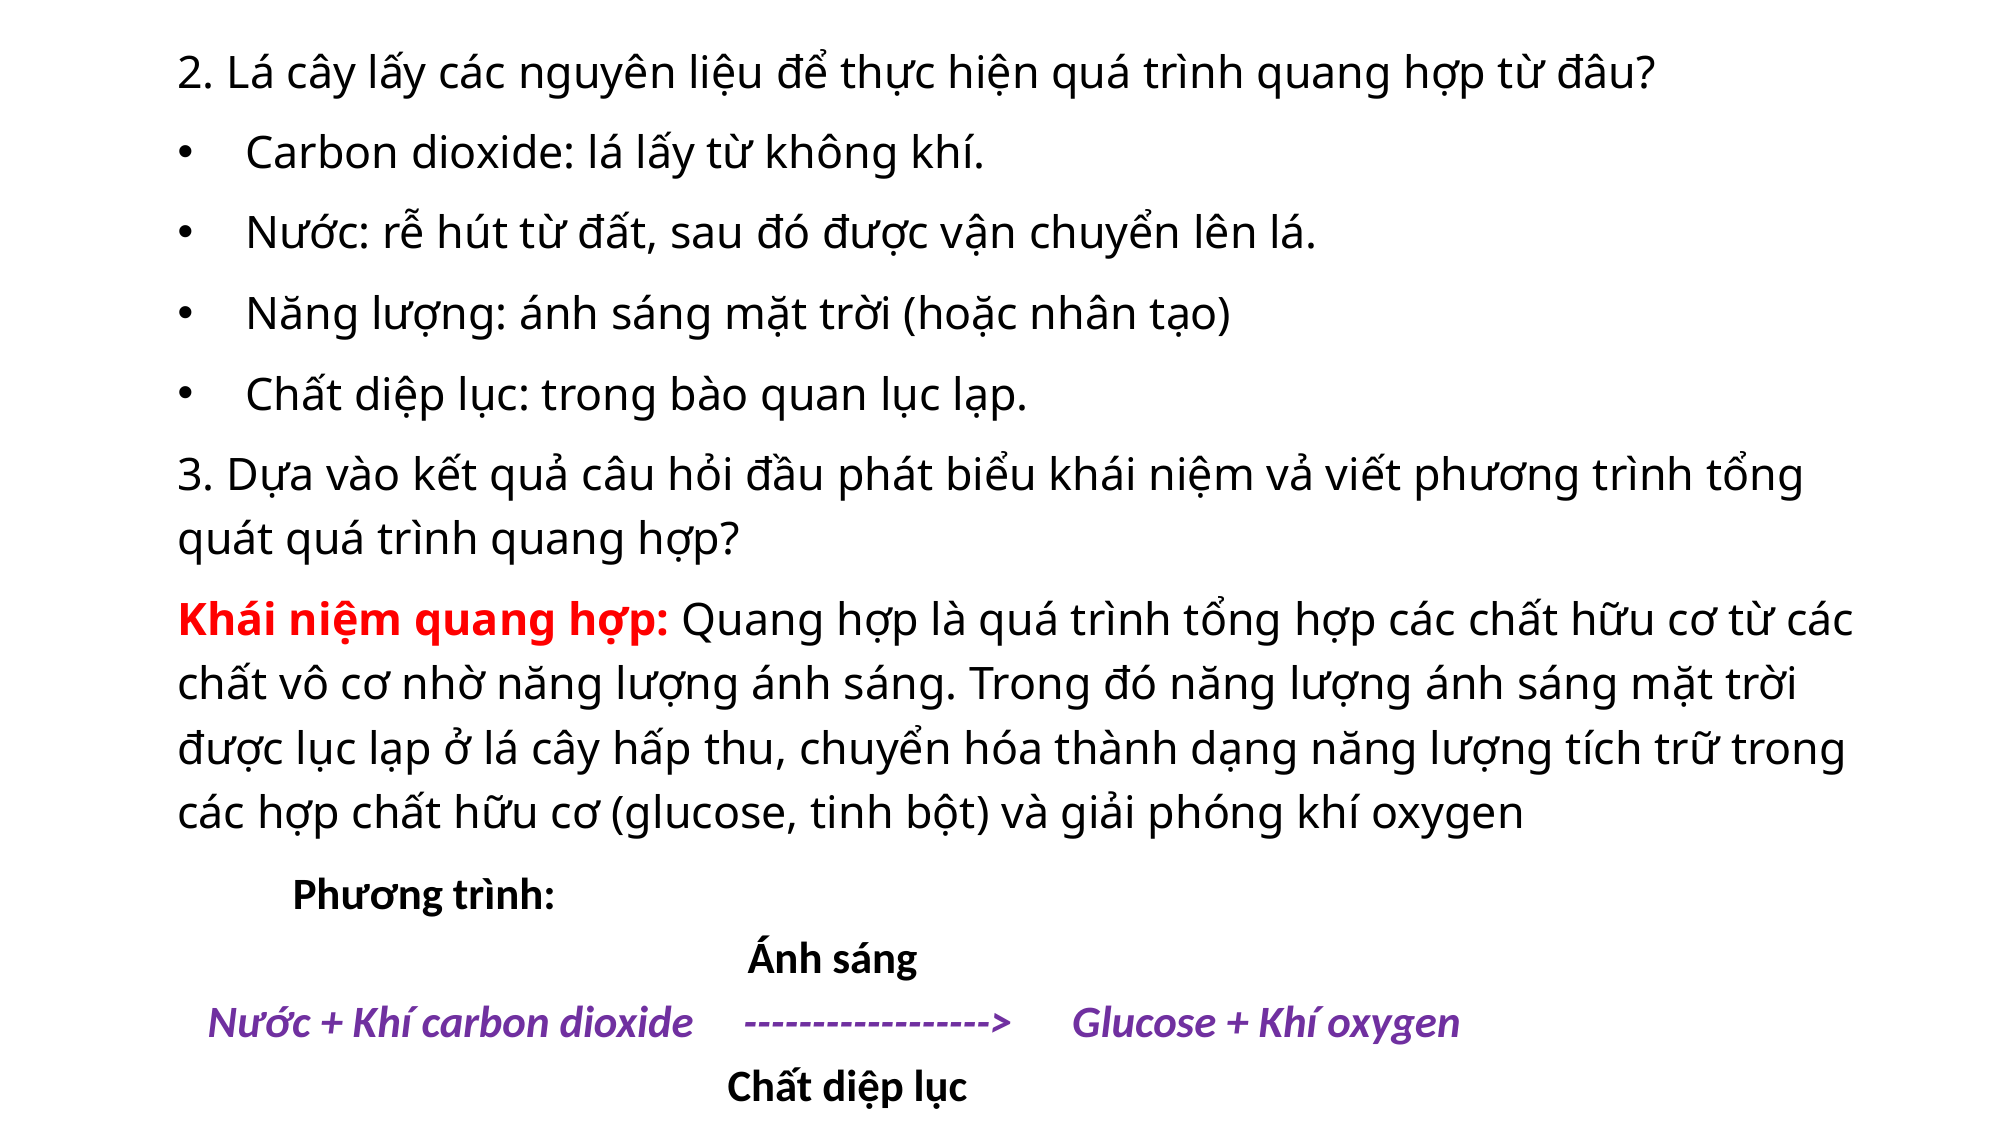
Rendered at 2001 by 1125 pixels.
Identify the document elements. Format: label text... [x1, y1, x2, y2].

subtitle 2. Lá cây lấy các nguyên liệu để thực hiện quá trình quang hợp từ đâu? Carbon dioxide: lá lấy từ không khí. Nước: rễ hút từ đất, sau đó được vận chuyển lên lá. Năng lượng: ánh sáng mặt trời (hoặc nhân tạo) Chất diệp lục: trong bào quan lục lạp. 3. Dựa vào kết quả câu hỏi đầu phát biểu khái niệm vả viết phương trình tổng quát quá trình quang hợp? Khái niệm quang hợp: Quang hợp là quá trình tổng hợp các chất hữu cơ từ các chất vô cơ nhờ năng lượng ánh sáng. Trong đó năng lượng ánh sáng mặt trời được lục lạp ở lá cây hấp thu, chuyển hóa thành dạng năng lượng tích trữ trong các hợp chất hữu cơ (glucose, tinh bột) và giải phóng khí oxygen Phương trình: Ánh sáng Nước + Khí carbon dioxide ------------------> Glucose + Khí oxygen Chất diệp lục [162, 24, 1925, 1125]
